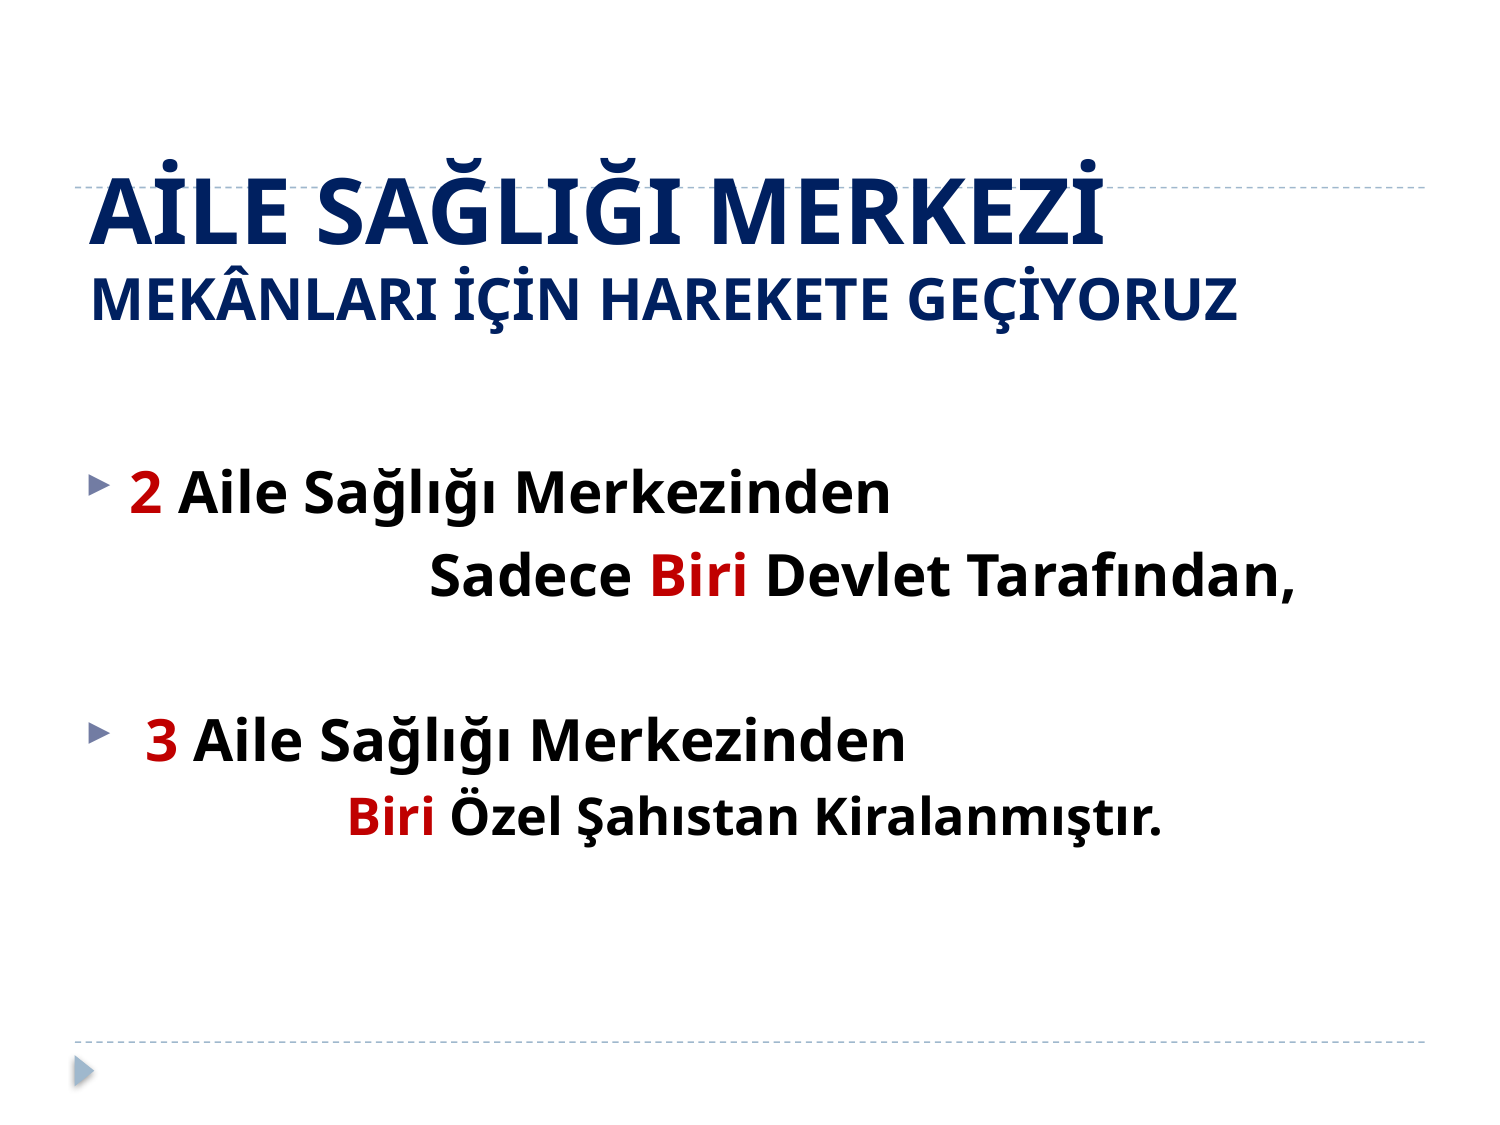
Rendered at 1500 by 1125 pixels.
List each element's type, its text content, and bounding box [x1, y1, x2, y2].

list 2 Aile Sağlığı Merkezinden Sadece Biri Devlet Tarafından, 3 Aile Sağlığı Merkezinden Biri Özel Şahıstan Kiralanmıştır. [70, 292, 1421, 1010]
title AİLE SAĞLIĞI MERKEZİ MEKÂNLARI İÇİN HAREKETE GEÇİYORUZ [75, 24, 1425, 340]
